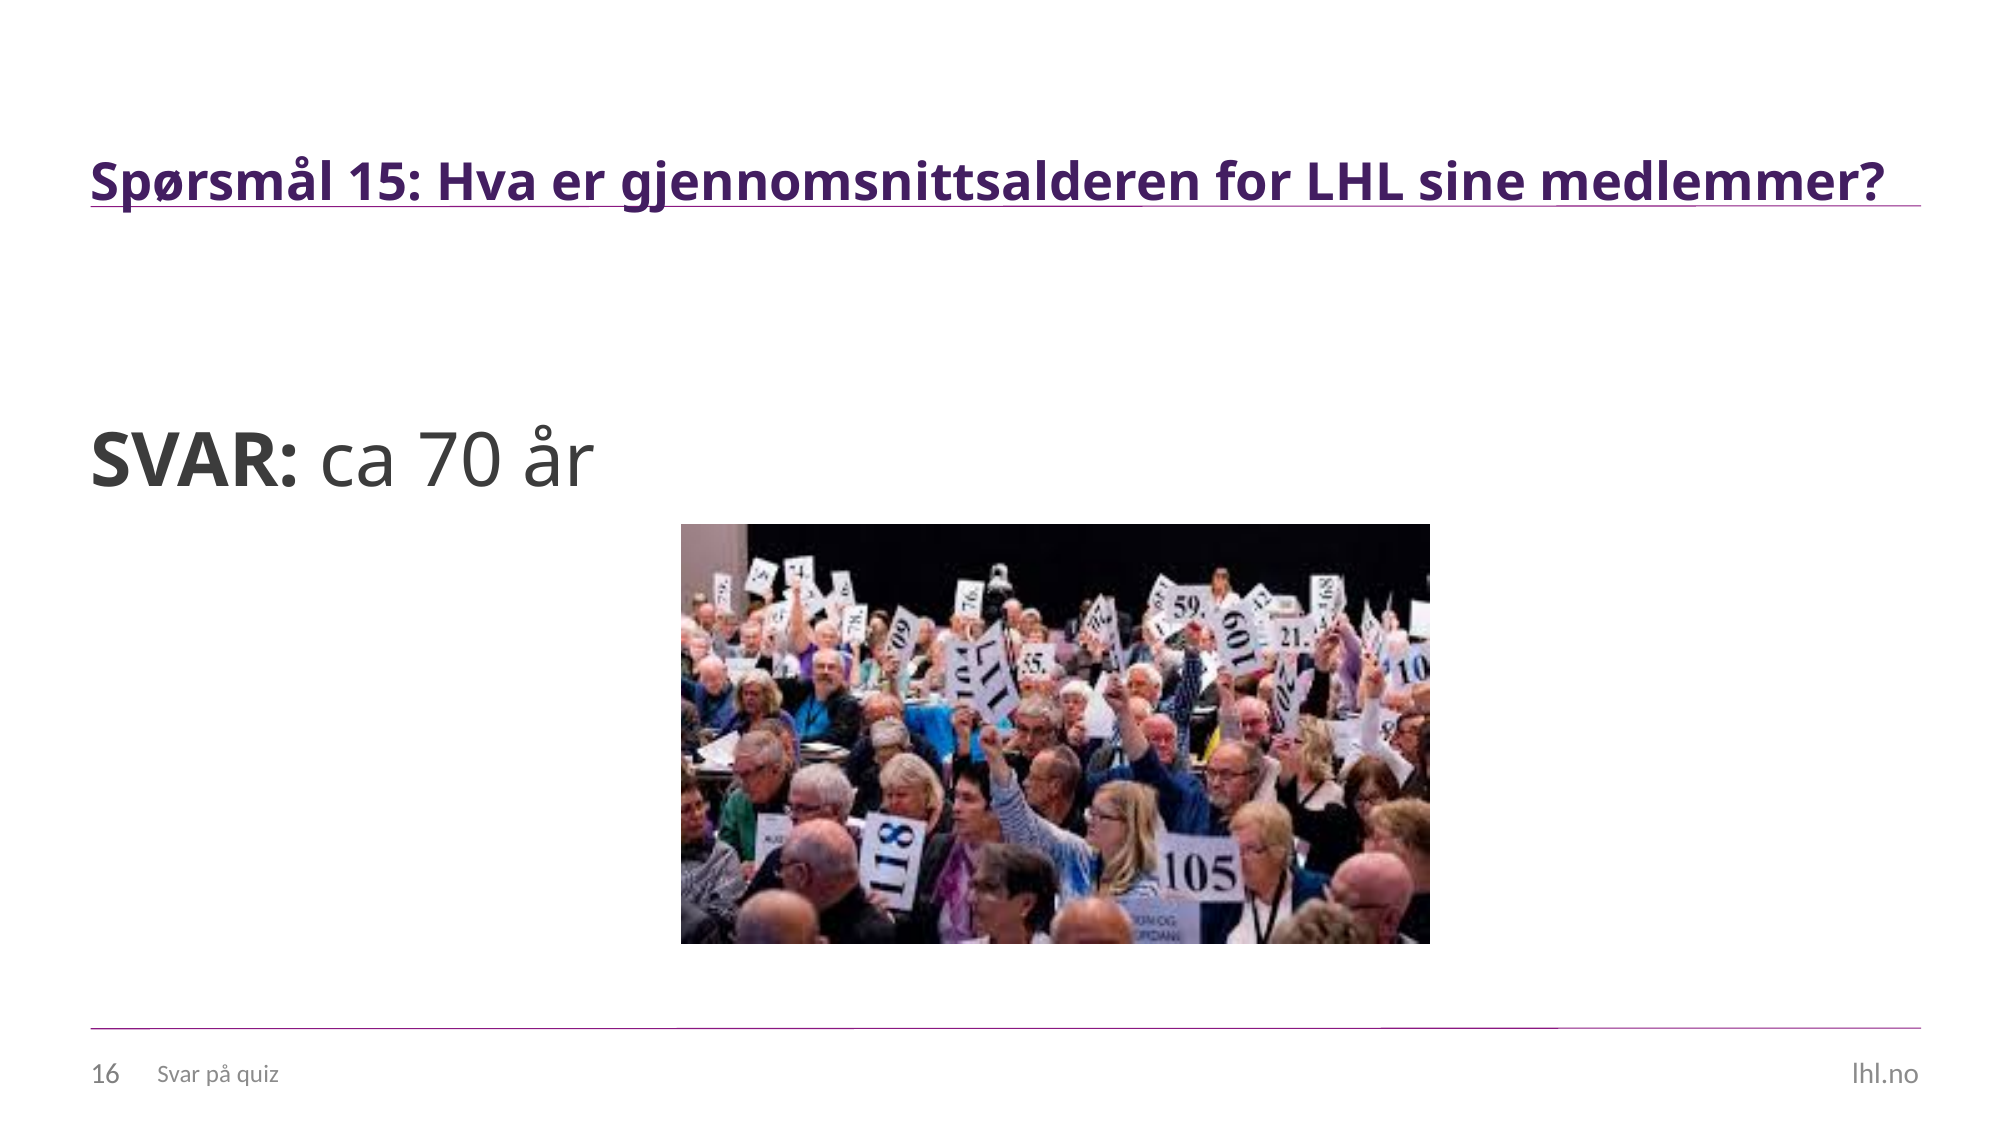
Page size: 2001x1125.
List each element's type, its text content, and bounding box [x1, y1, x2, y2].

list SVAR: ca 70 år [90, 259, 1282, 640]
title Spørsmål 15: Hva er gjennomsnittsalderen for LHL sine medlemmer? [90, 140, 1922, 259]
footer Svar på quiz [157, 1042, 1799, 1103]
picture [681, 524, 1430, 944]
slide_number 16 [90, 1042, 157, 1102]
